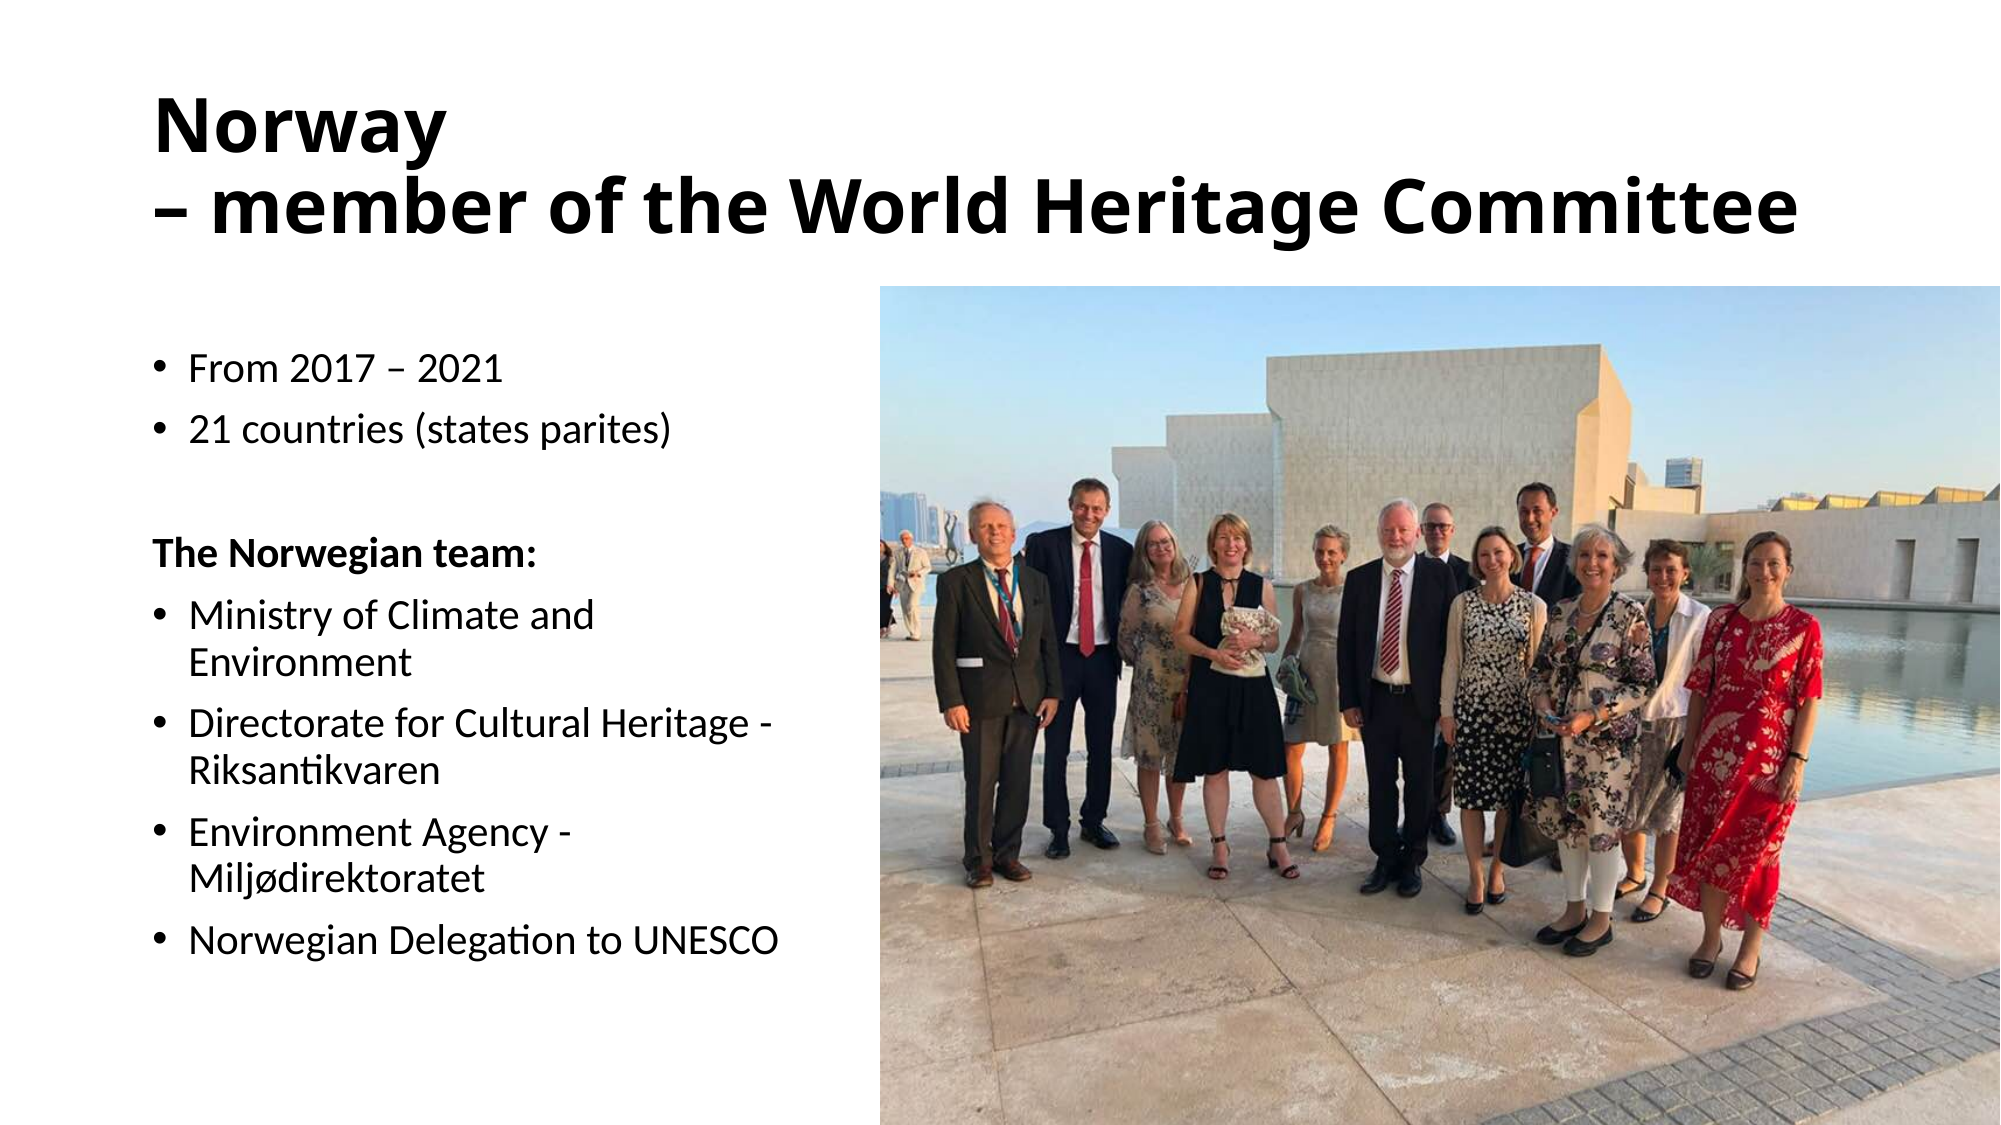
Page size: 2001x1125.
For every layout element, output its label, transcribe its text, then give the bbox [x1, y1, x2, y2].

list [880, 286, 2000, 1125]
title Norway – member of the World Heritage Committee [137, 59, 1863, 278]
list From 2017 – 2021 21 countries (states parites) The Norwegian team: Ministry of Climate and Environment Directorate for Cultural Heritage - Riksantikvaren Environment Agency - Miljødirektoratet Norwegian Delegation to UNESCO [137, 337, 844, 976]
